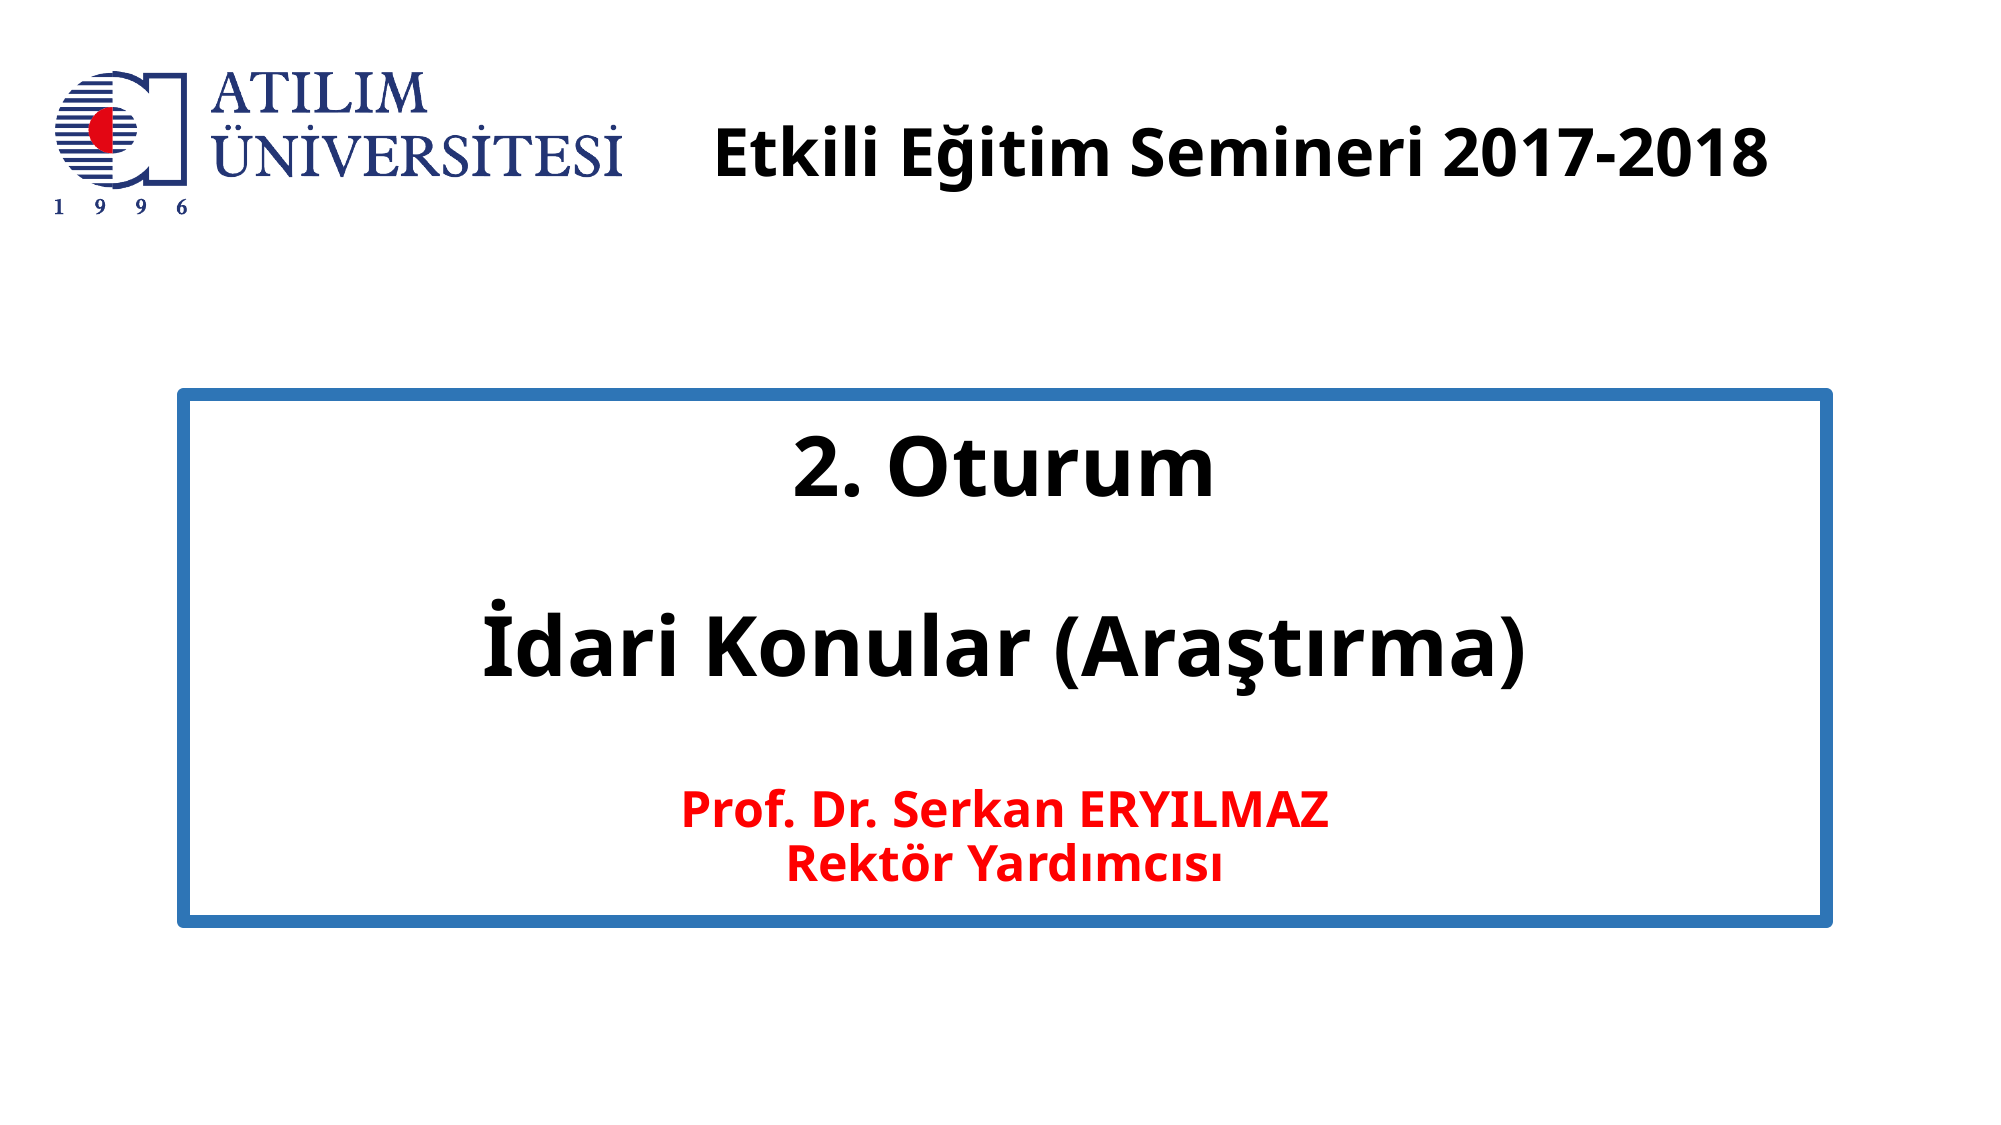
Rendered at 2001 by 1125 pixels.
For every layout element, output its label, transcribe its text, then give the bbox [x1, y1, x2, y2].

picture [55, 0, 622, 303]
text_box 2. Oturum İdari Konular (Araştırma) Prof. Dr. Serkan ERYILMAZ Rektör Yardımcısı [183, 394, 1827, 922]
text_box Etkili Eğitim Semineri 2017-2018 [697, 45, 2000, 264]
